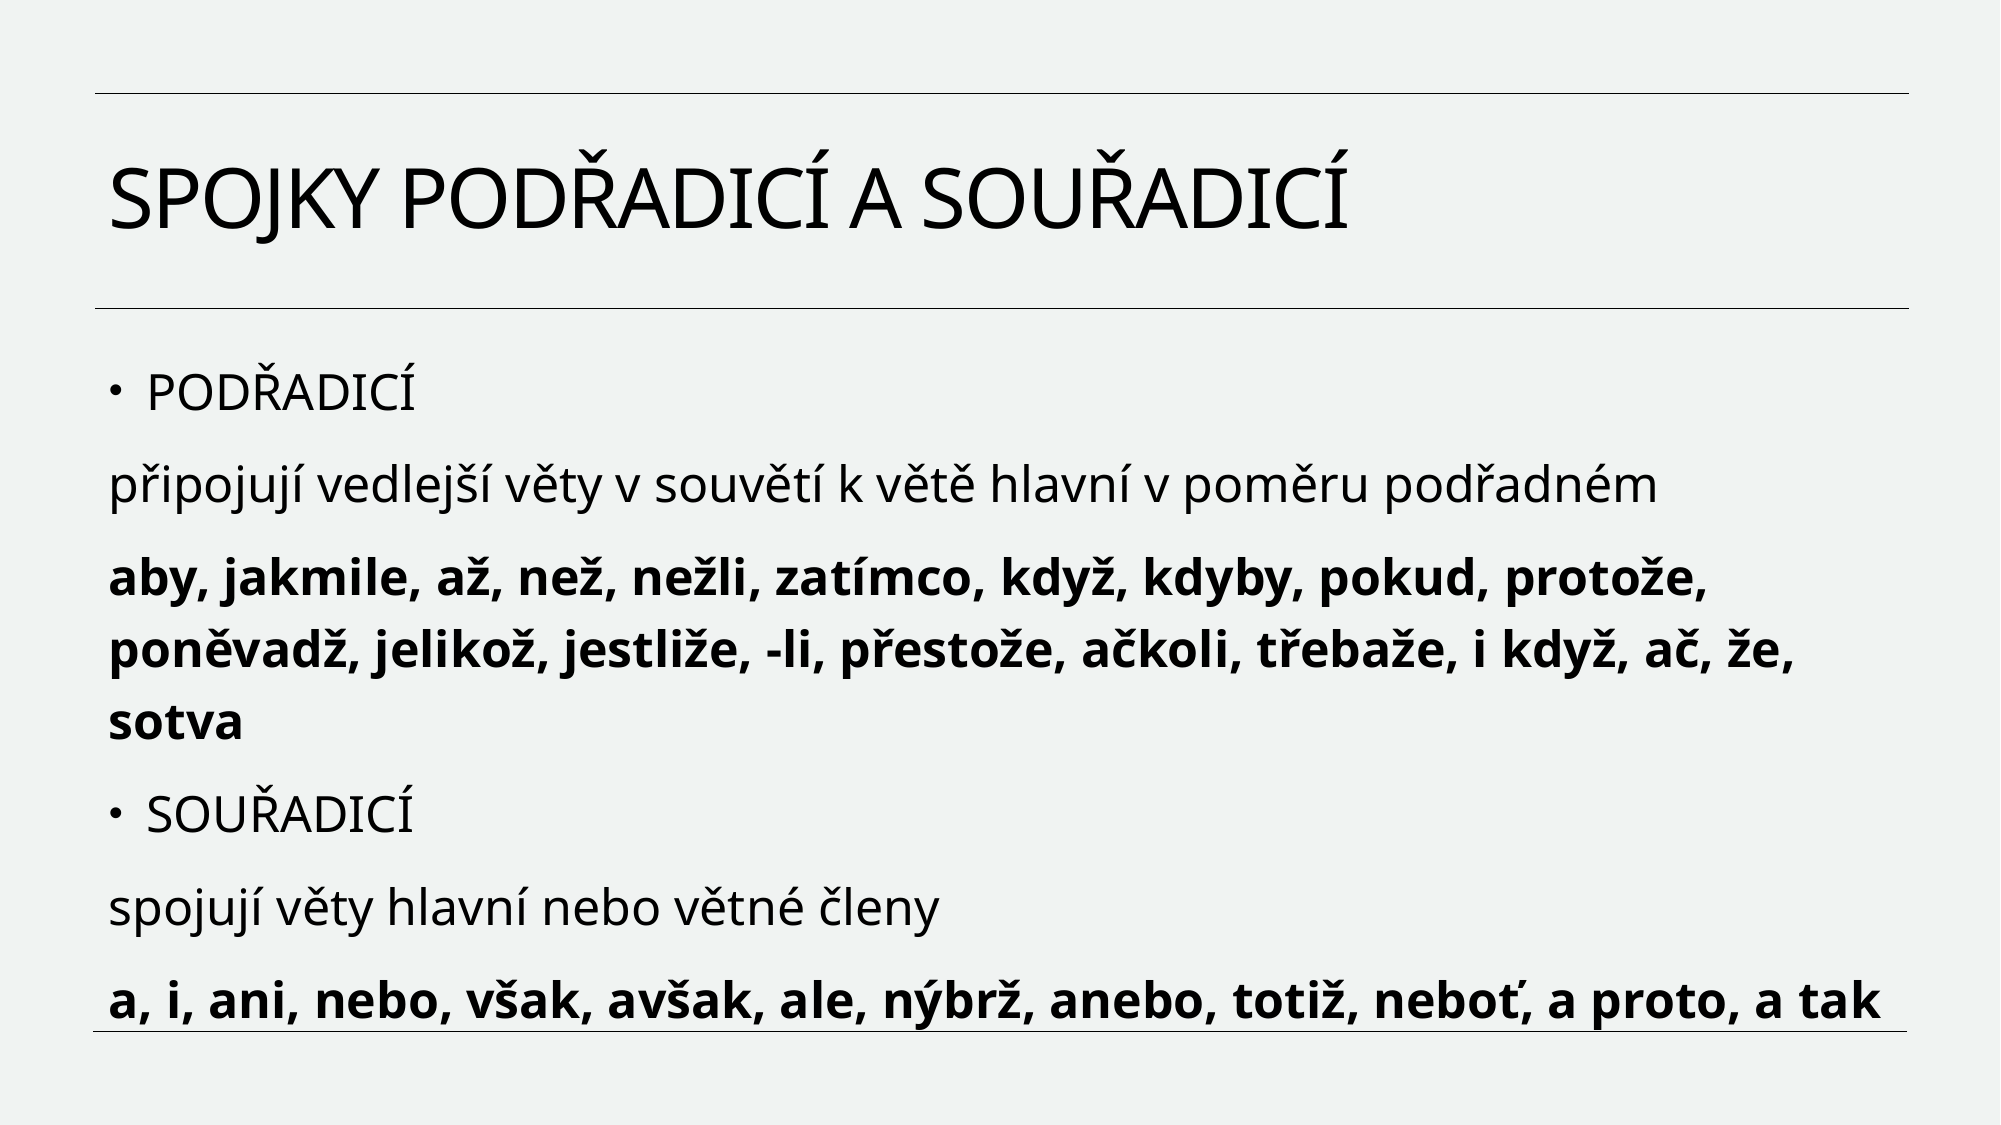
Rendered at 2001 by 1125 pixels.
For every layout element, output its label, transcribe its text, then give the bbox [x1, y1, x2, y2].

title SPOJKY PODŘADICÍ A SOUŘADICÍ [93, 113, 1907, 291]
list PODŘADICÍ připojují vedlejší věty v souvětí k větě hlavní v poměru podřadném aby, jakmile, až, než, nežli, zatímco, když, kdyby, pokud, protože, poněvadž, jelikož, jestliže, -li, přestože, ačkoli, třebaže, i když, ač, že, sotva SOUŘADICÍ spojují věty hlavní nebo větné členy a, i, ani, nebo, však, avšak, ale, nýbrž, anebo, totiž, neboť, a proto, a tak [93, 340, 1908, 983]
